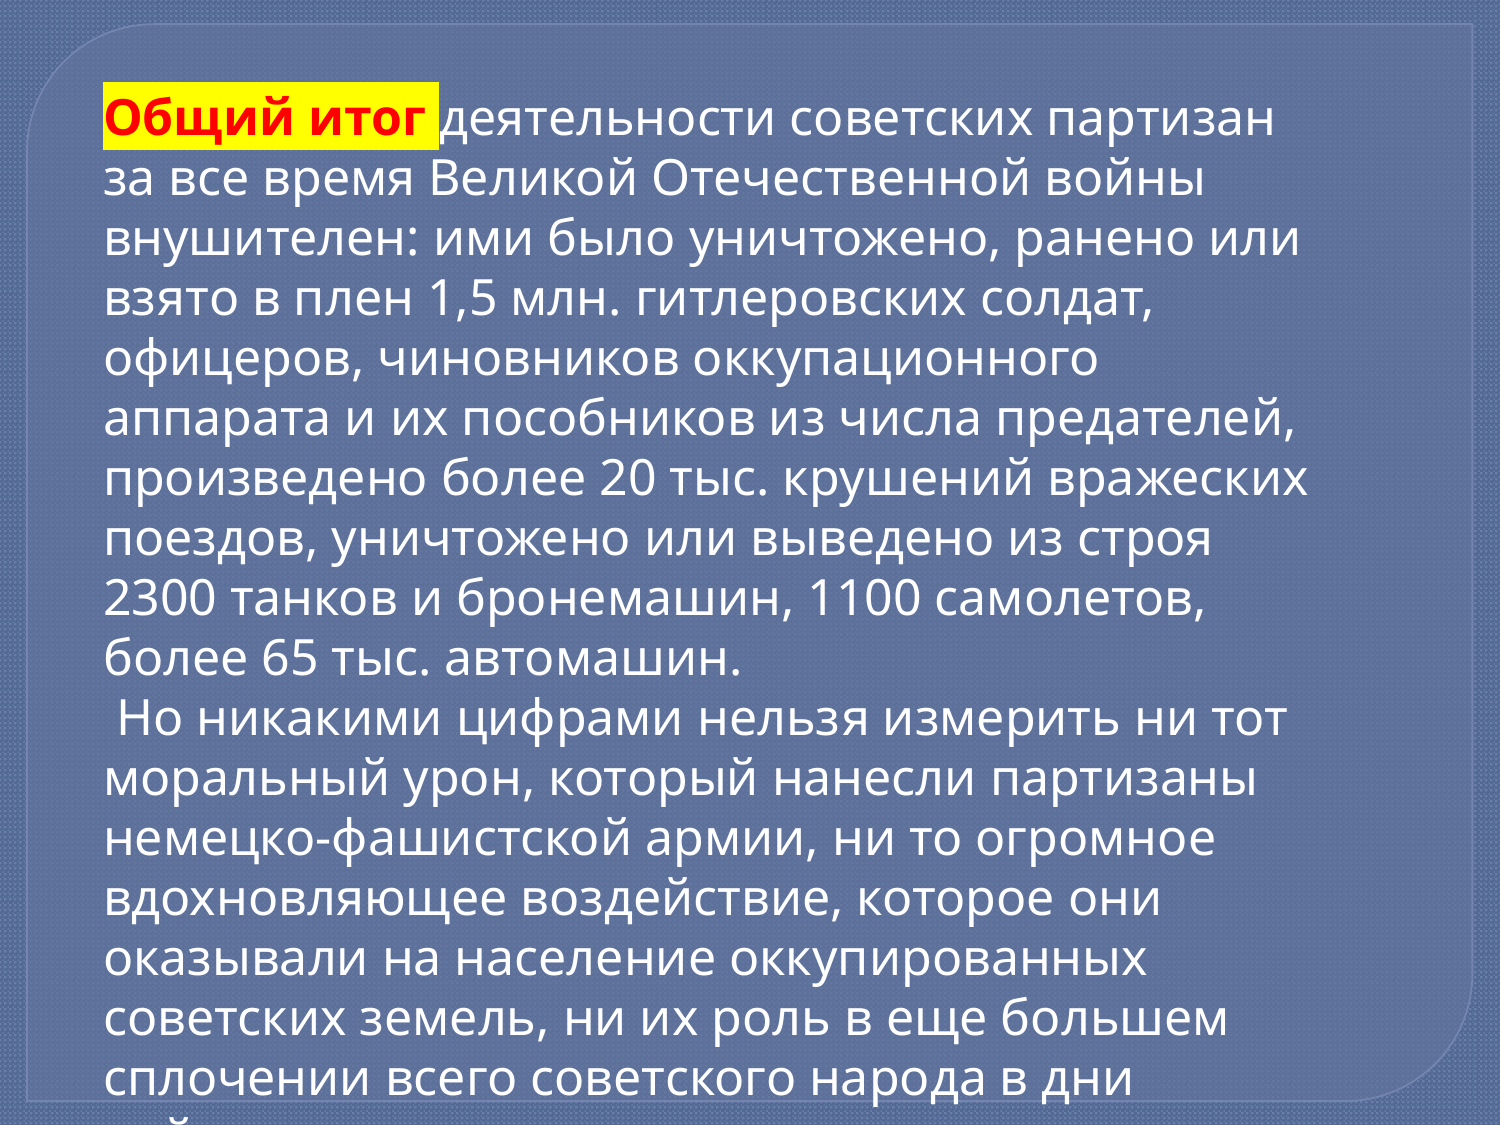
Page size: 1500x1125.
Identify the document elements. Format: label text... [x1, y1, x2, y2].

text_box Общий итог деятельности советских партизан за все время Великой Отечественной войны внушителен: ими было уничтожено, ранено или взято в плен 1,5 млн. гитлеровских солдат, офицеров, чиновников оккупационного аппарата и их пособников из числа предателей, произведено более 20 тыс. крушений вражеских поездов, уничтожено или выведено из строя 2300 танков и бронемашин, 1100 самолетов, более 65 тыс. автомашин. Но никакими цифрами нельзя измерить ни тот моральный урон, который нанесли партизаны немецко-фашистской армии, ни то огромное вдохновляющее воздействие, которое они оказывали на население оккупированных советских земель, ни их роль в еще большем сплочении всего советского народа в дни войны. [88, 77, 1329, 1125]
